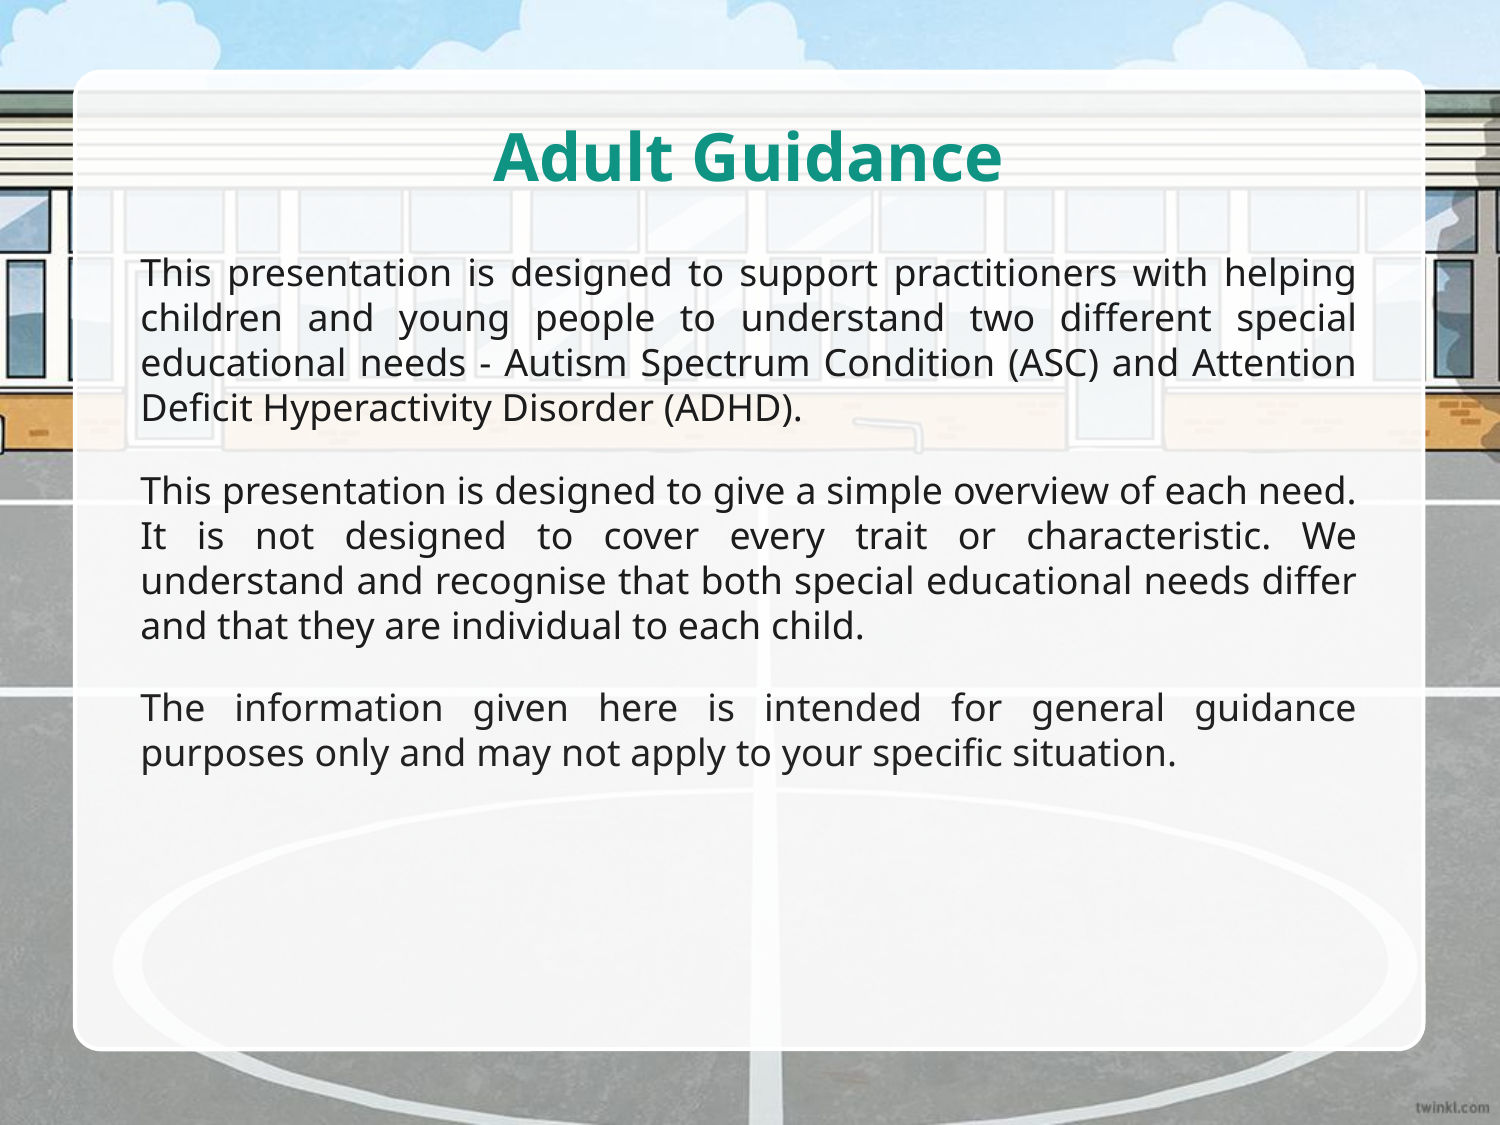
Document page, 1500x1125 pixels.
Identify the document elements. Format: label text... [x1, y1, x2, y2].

text_box [1376, 1087, 1500, 1120]
title Adult Guidance [75, 78, 1424, 242]
picture [0, 0, 1500, 1125]
text_box This presentation is designed to support practitioners with helping children and young people to understand two different special educational needs - Autism Spectrum Condition (ASC) and Attention Deficit Hyperactivity Disorder (ADHD). This presentation is designed to give a simple overview of each need. It is not designed to cover every trait or characteristic. We understand and recognise that both special educational needs differ and that they are individual to each child. The information given here is intended for general guidance purposes only and may not apply to your specific situation. [125, 241, 1373, 782]
